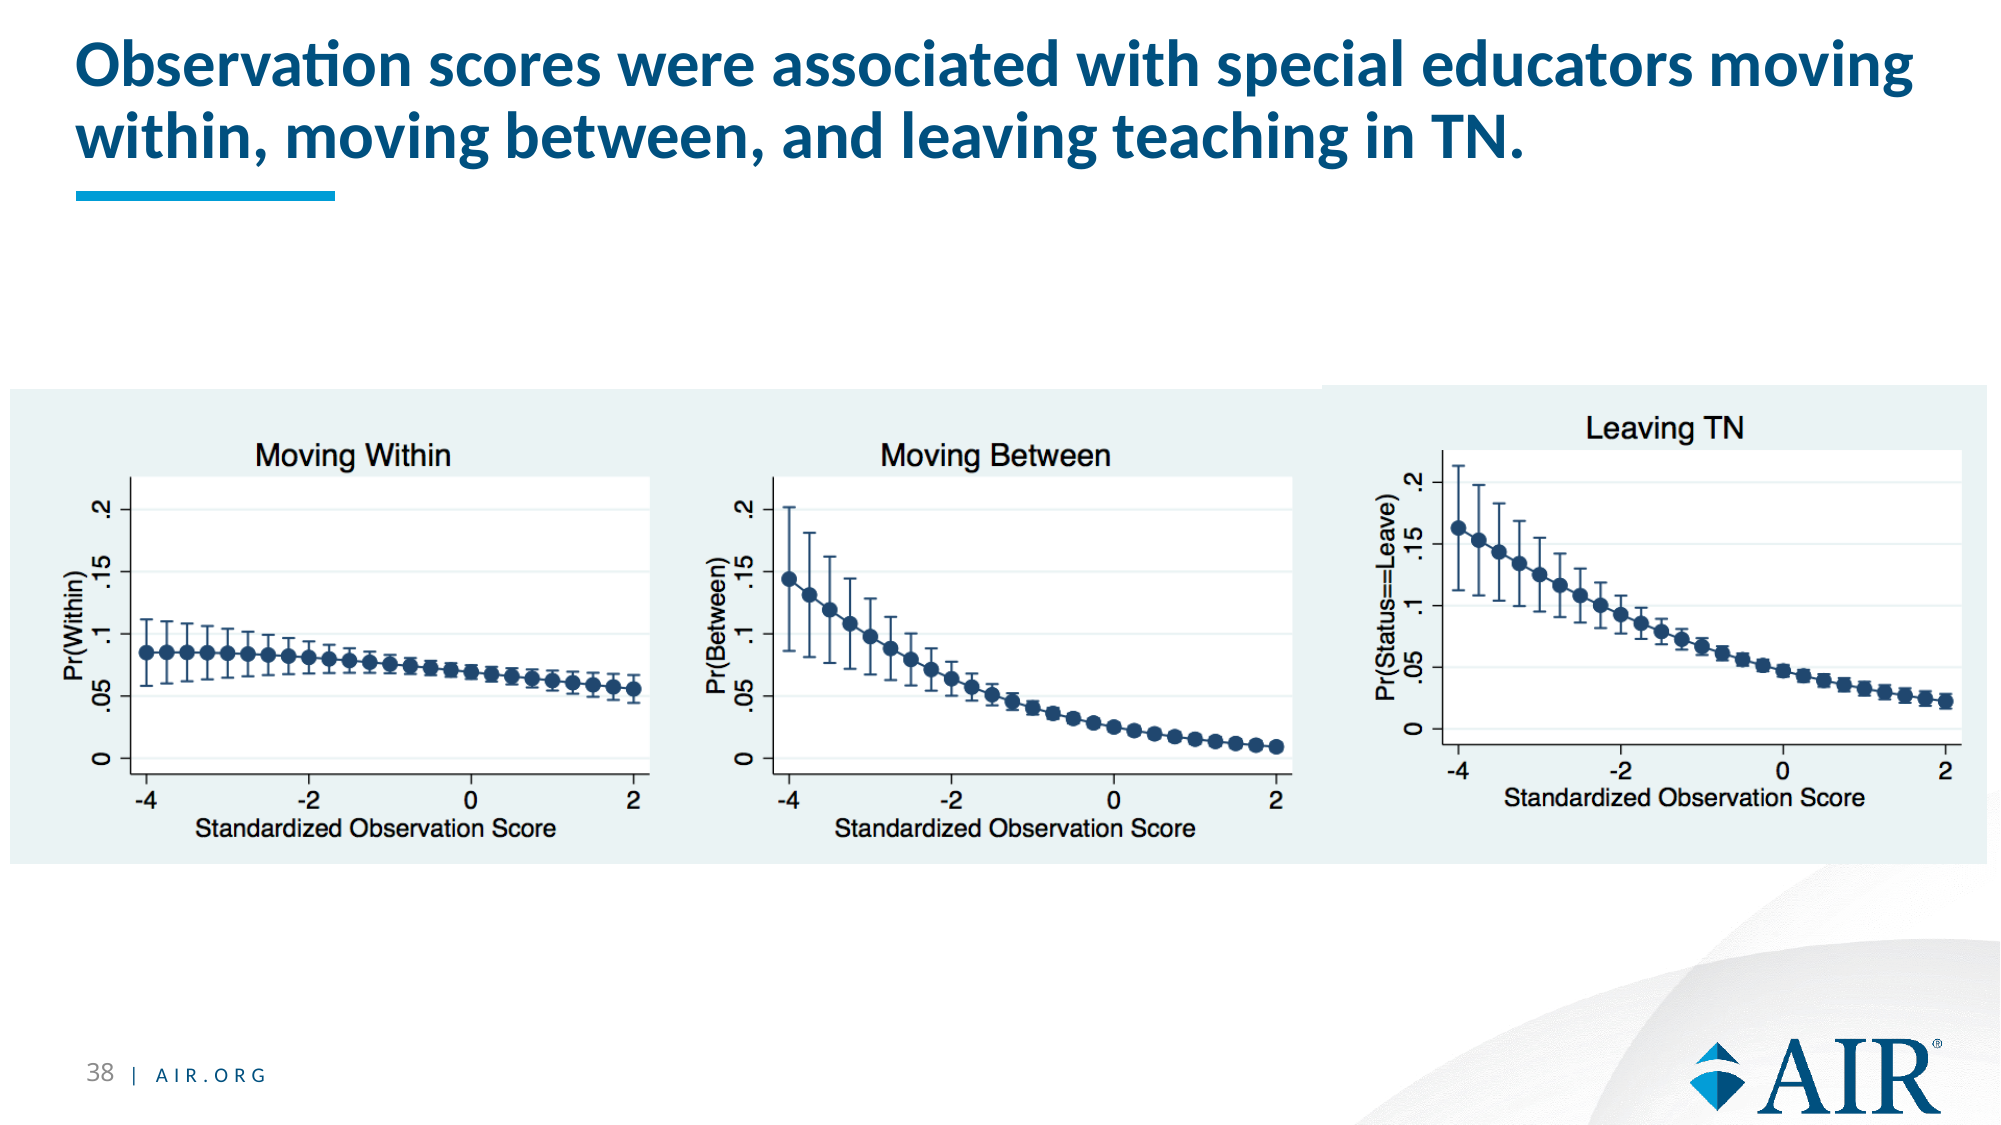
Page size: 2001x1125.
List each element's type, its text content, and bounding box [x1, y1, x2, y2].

picture [10, 385, 2001, 1125]
slide_number 38 [75, 1053, 115, 1094]
title Observation scores were associated with special educators moving within, moving between, and leaving teaching in TN. [75, 0, 1925, 173]
